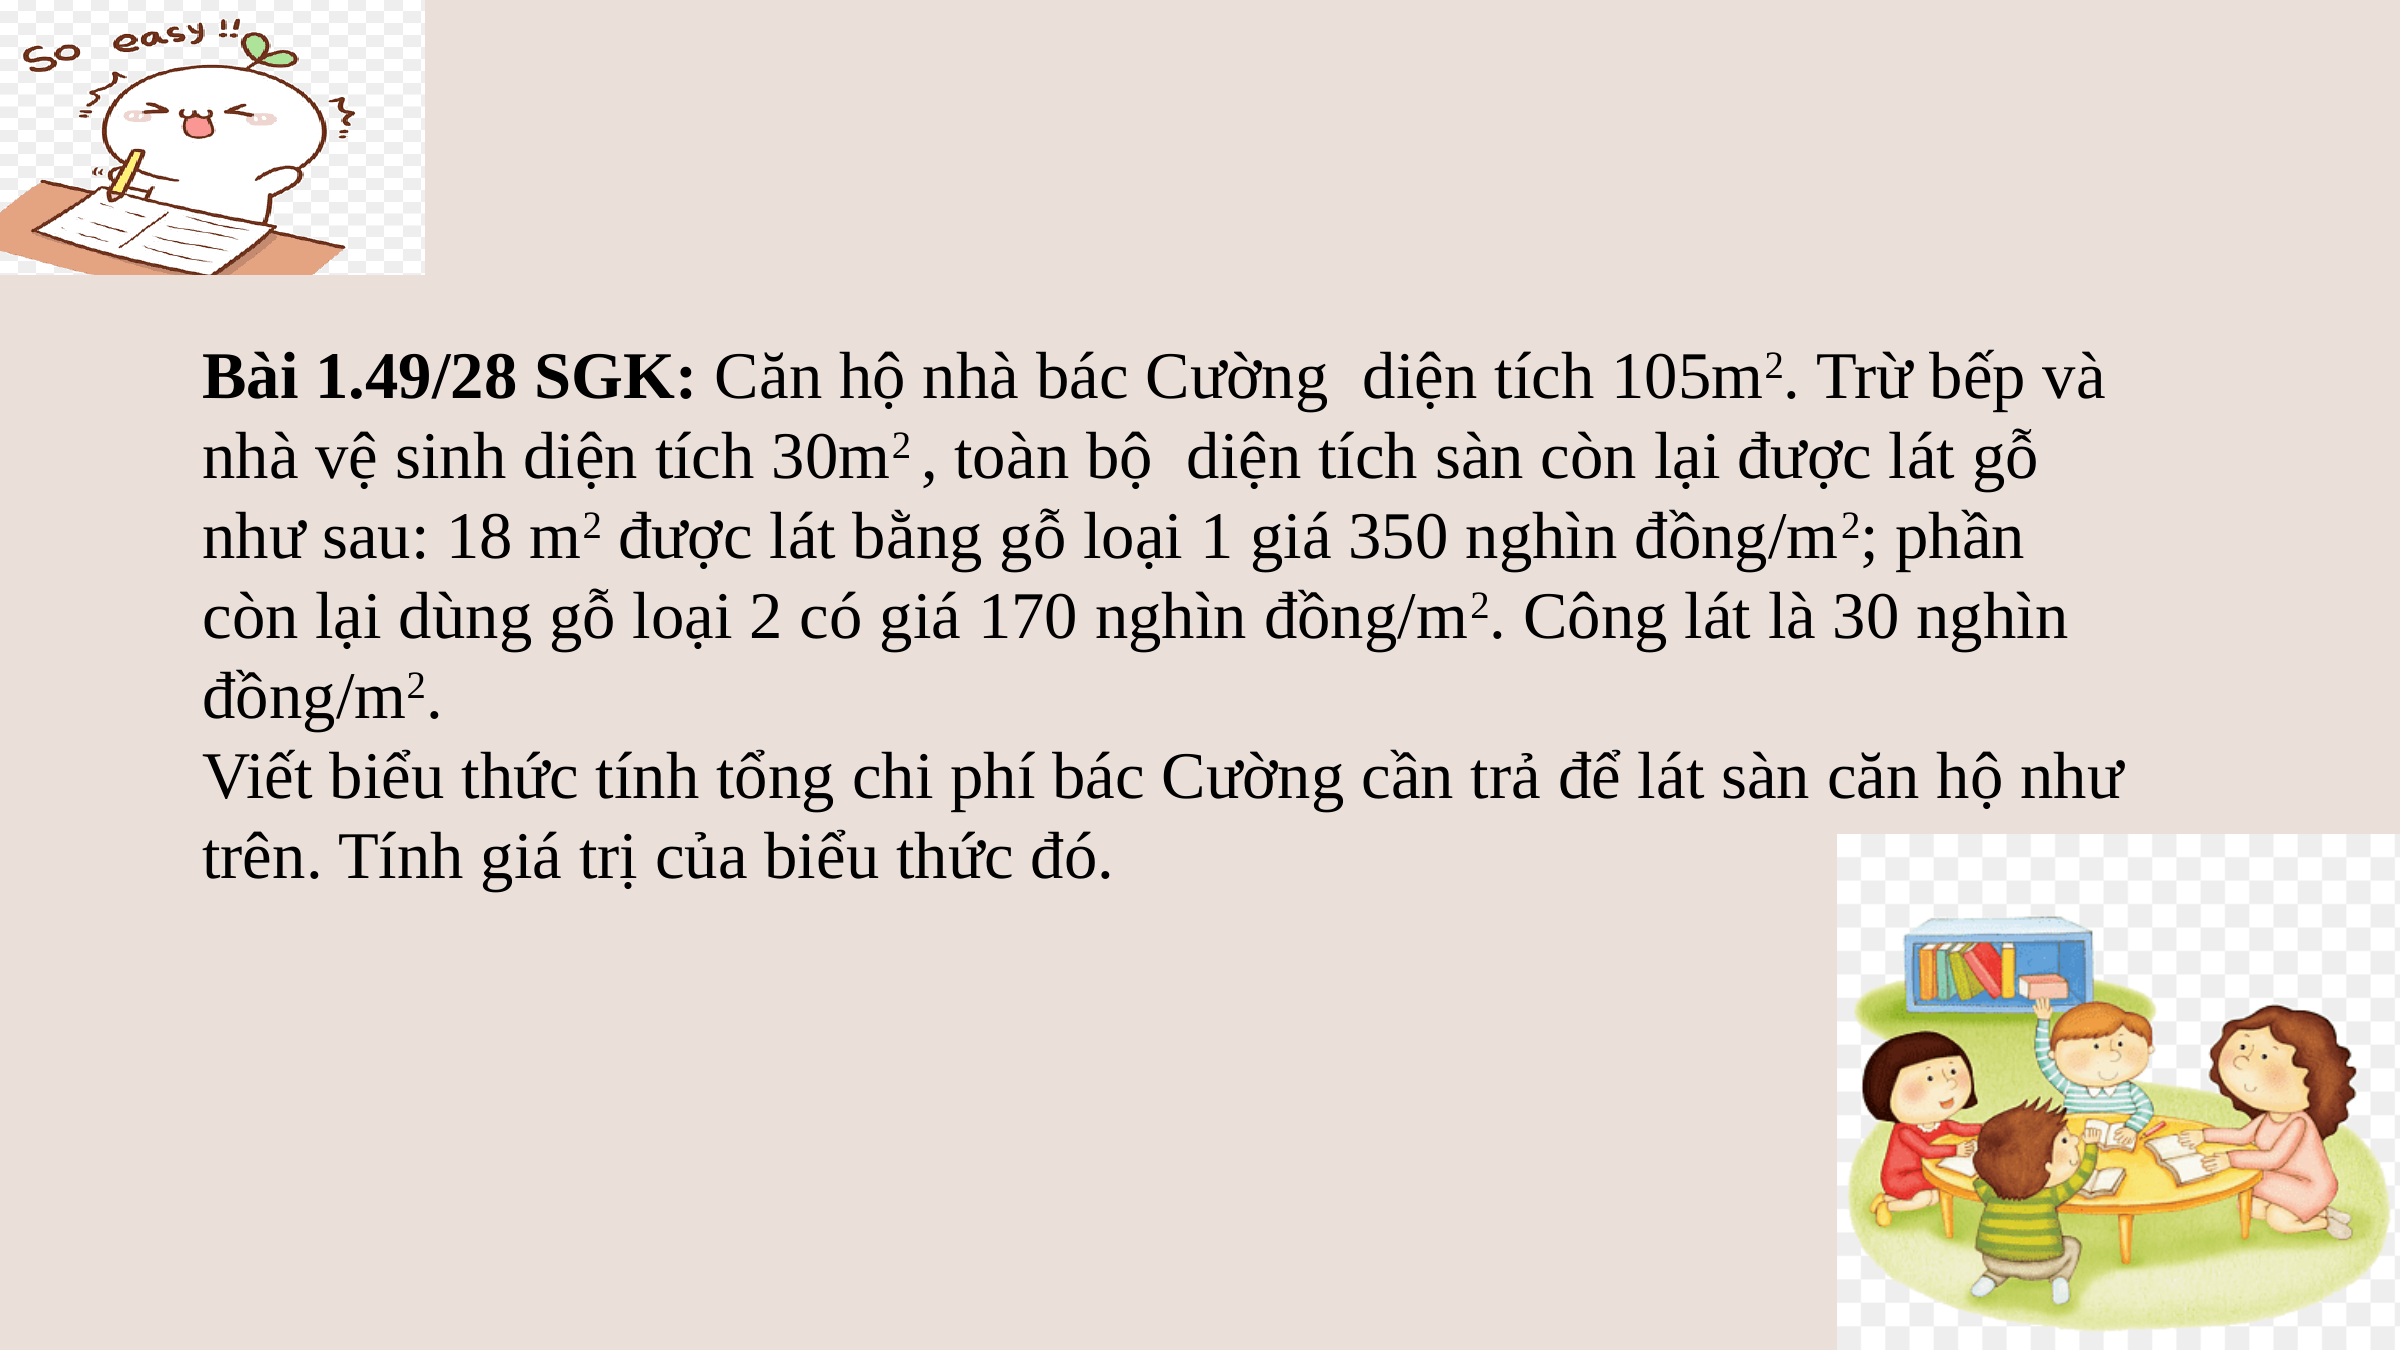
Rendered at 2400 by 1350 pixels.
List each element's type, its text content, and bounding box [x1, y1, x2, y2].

picture [0, 0, 426, 276]
text_box Bài 1.49/28 SGK: Căn hộ nhà bác Cường diện tích 105m2. Trừ bếp và nhà vệ sinh diện tích 30m2 , toàn bộ diện tích sàn còn lại được lát gỗ như sau: 18 m2 được lát bằng gỗ loại 1 giá 350 nghìn đồng/m2; phần còn lại dùng gỗ loại 2 có giá 170 nghìn đồng/m2. Công lát là 30 nghìn đồng/m2. Viết biểu thức tính tổng chi phí bác Cường cần trả để lát sàn căn hộ như trên. Tính giá trị của biểu thức đó. [187, 324, 2150, 900]
picture [1837, 834, 2400, 1350]
